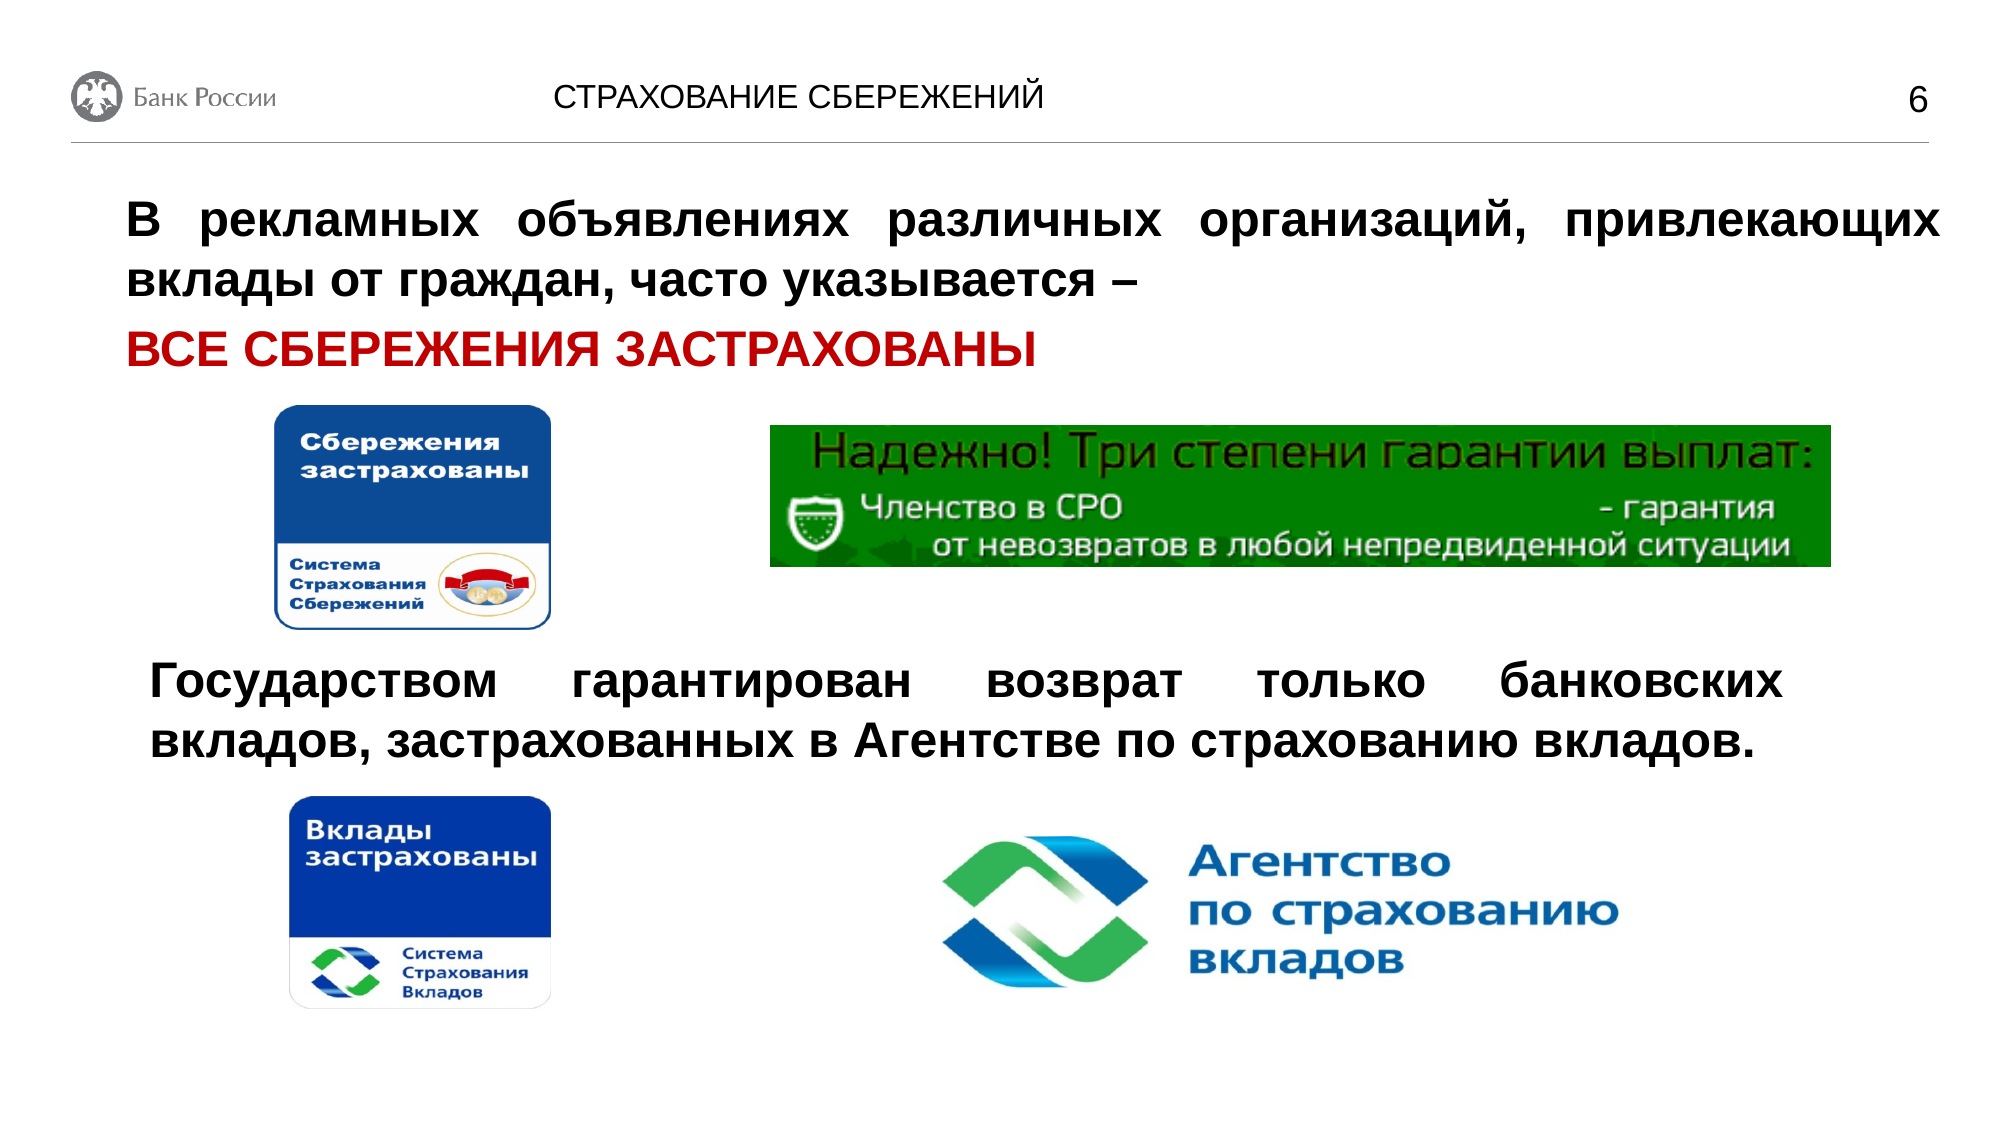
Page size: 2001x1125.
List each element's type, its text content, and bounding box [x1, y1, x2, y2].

picture [942, 836, 1659, 997]
picture [71, 71, 275, 122]
text_box В рекламных объявлениях различных организаций, привлекающих вклады от граждан, часто указывается – ВСЕ СБЕРЕЖЕНИЯ ЗАСТРАХОВАНЫ [110, 179, 1957, 382]
picture [770, 425, 1831, 567]
text_box Государством гарантирован возврат только банковских вкладов, застрахованных в Агентстве по страхованию вкладов. [134, 640, 1799, 763]
slide_number 6 [1806, 70, 1929, 124]
picture [274, 405, 551, 630]
list СТРАХОВАНИЕ СБЕРЕЖЕНИЙ [553, 55, 1139, 141]
picture [289, 796, 551, 1009]
